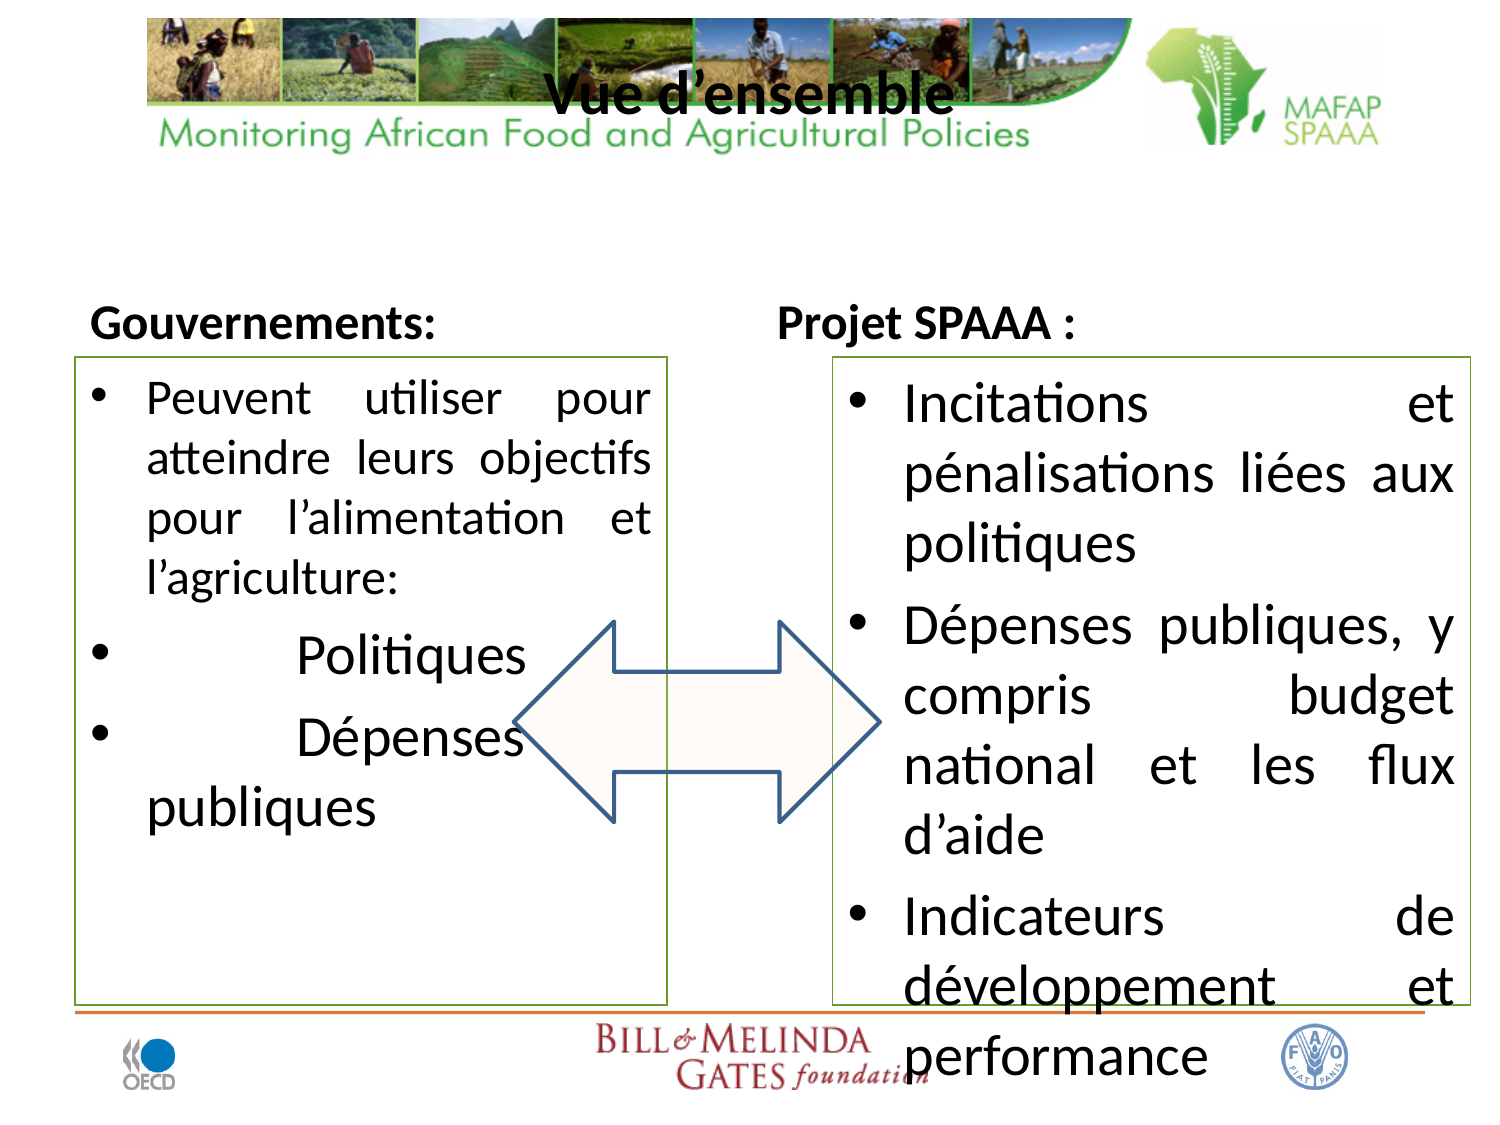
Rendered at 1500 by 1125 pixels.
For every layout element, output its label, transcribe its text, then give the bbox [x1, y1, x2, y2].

list Projet SPAAA : [761, 251, 1426, 357]
picture [123, 1038, 175, 1090]
picture [1281, 1023, 1348, 1090]
list Gouvernements: [74, 251, 738, 357]
text_box [511, 619, 883, 825]
list Peuvent utiliser pour atteindre leurs objectifs pour l’alimentation et l’agriculture: Politiques Dépenses publiques [74, 356, 668, 1006]
title Vue d’ensemble [75, 45, 1425, 233]
picture [596, 1023, 928, 1090]
picture [147, 18, 1398, 45]
list Incitations et pénalisations liées aux politiques Dépenses publiques, y compris budget national et les flux d’aide Indicateurs de développement et performance [832, 356, 1471, 1006]
